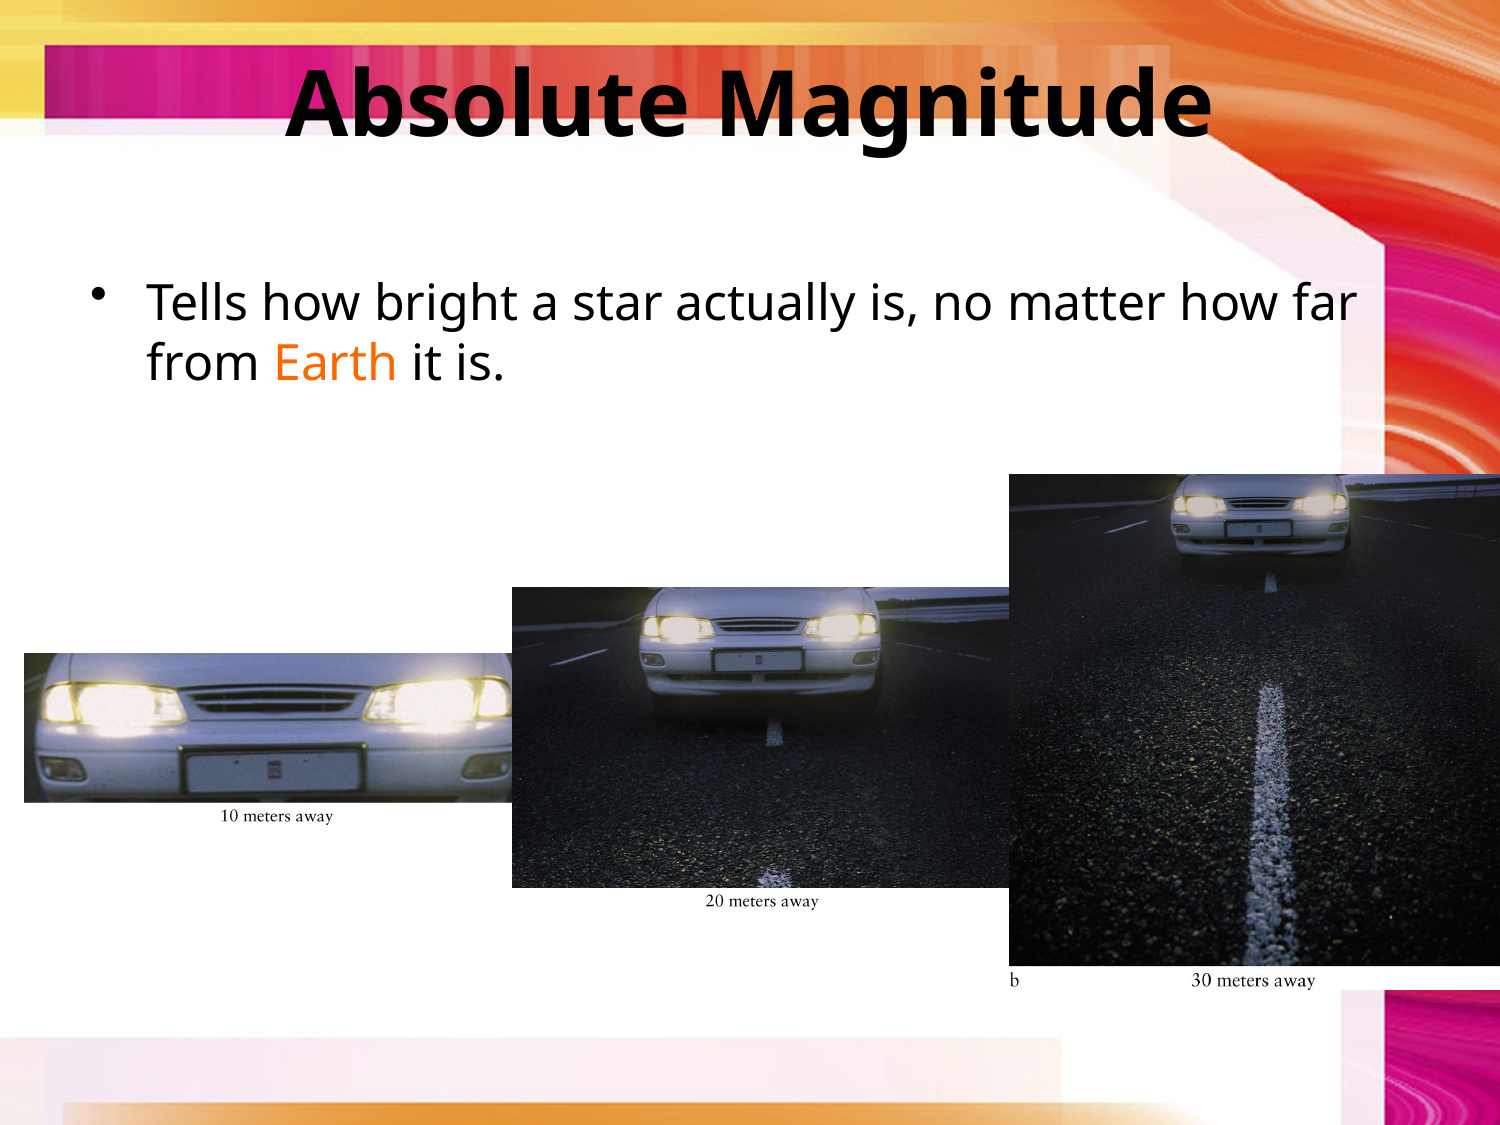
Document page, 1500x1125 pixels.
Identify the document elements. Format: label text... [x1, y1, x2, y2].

list Tells how bright a star actually is, no matter how far from Earth it is. [75, 833, 1425, 1075]
picture [0, 0, 1500, 1125]
title Absolute Magnitude [75, 37, 1425, 225]
list Tells how bright a star actually is, no matter how far from Earth it is. [75, 262, 1425, 651]
